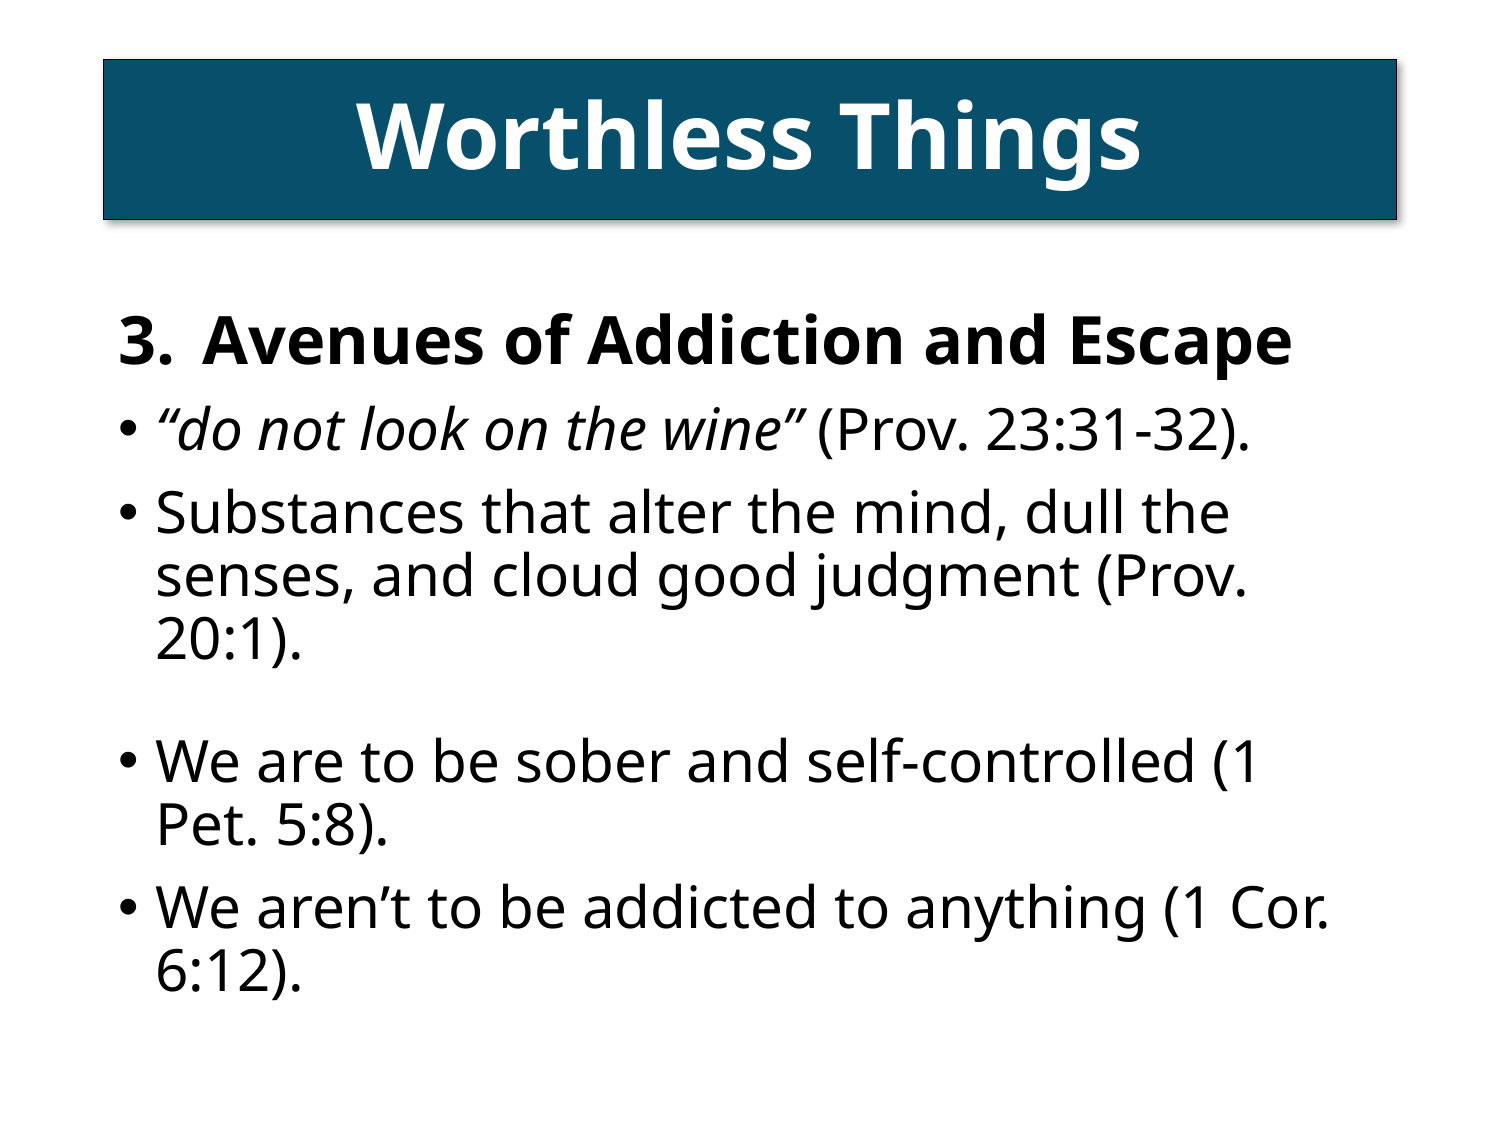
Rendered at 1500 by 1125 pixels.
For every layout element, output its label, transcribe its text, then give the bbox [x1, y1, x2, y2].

title Worthless Things [103, 59, 1397, 220]
list Avenues of Addiction and Escape “do not look on the wine” (Prov. 23:31-32). Substances that alter the mind, dull the senses, and cloud good judgment (Prov. 20:1). We are to be sober and self-controlled (1 Pet. 5:8). We aren’t to be addicted to anything (1 Cor. 6:12). [103, 299, 1397, 1014]
